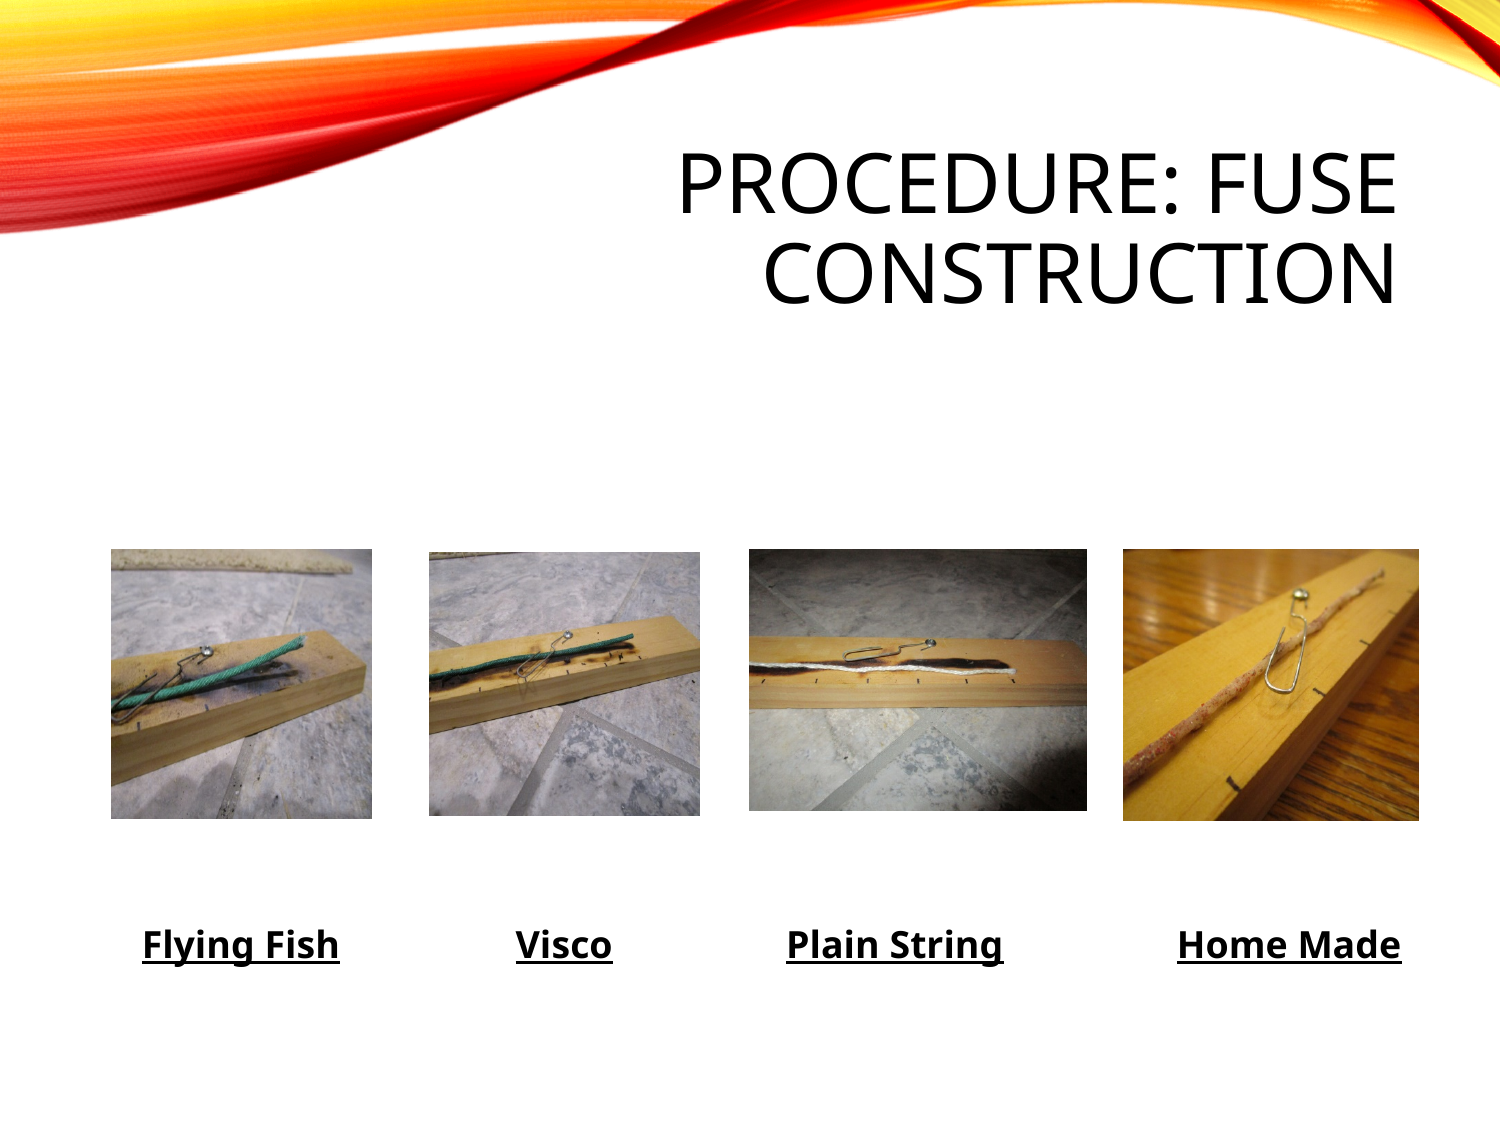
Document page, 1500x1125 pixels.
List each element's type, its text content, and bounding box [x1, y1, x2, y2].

title Procedure: Fuse Construction [356, 125, 1416, 338]
picture [1123, 549, 1420, 821]
picture [428, 552, 701, 816]
picture [749, 549, 1087, 811]
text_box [134, 913, 1420, 975]
picture [0, 0, 1500, 237]
picture [110, 549, 372, 819]
